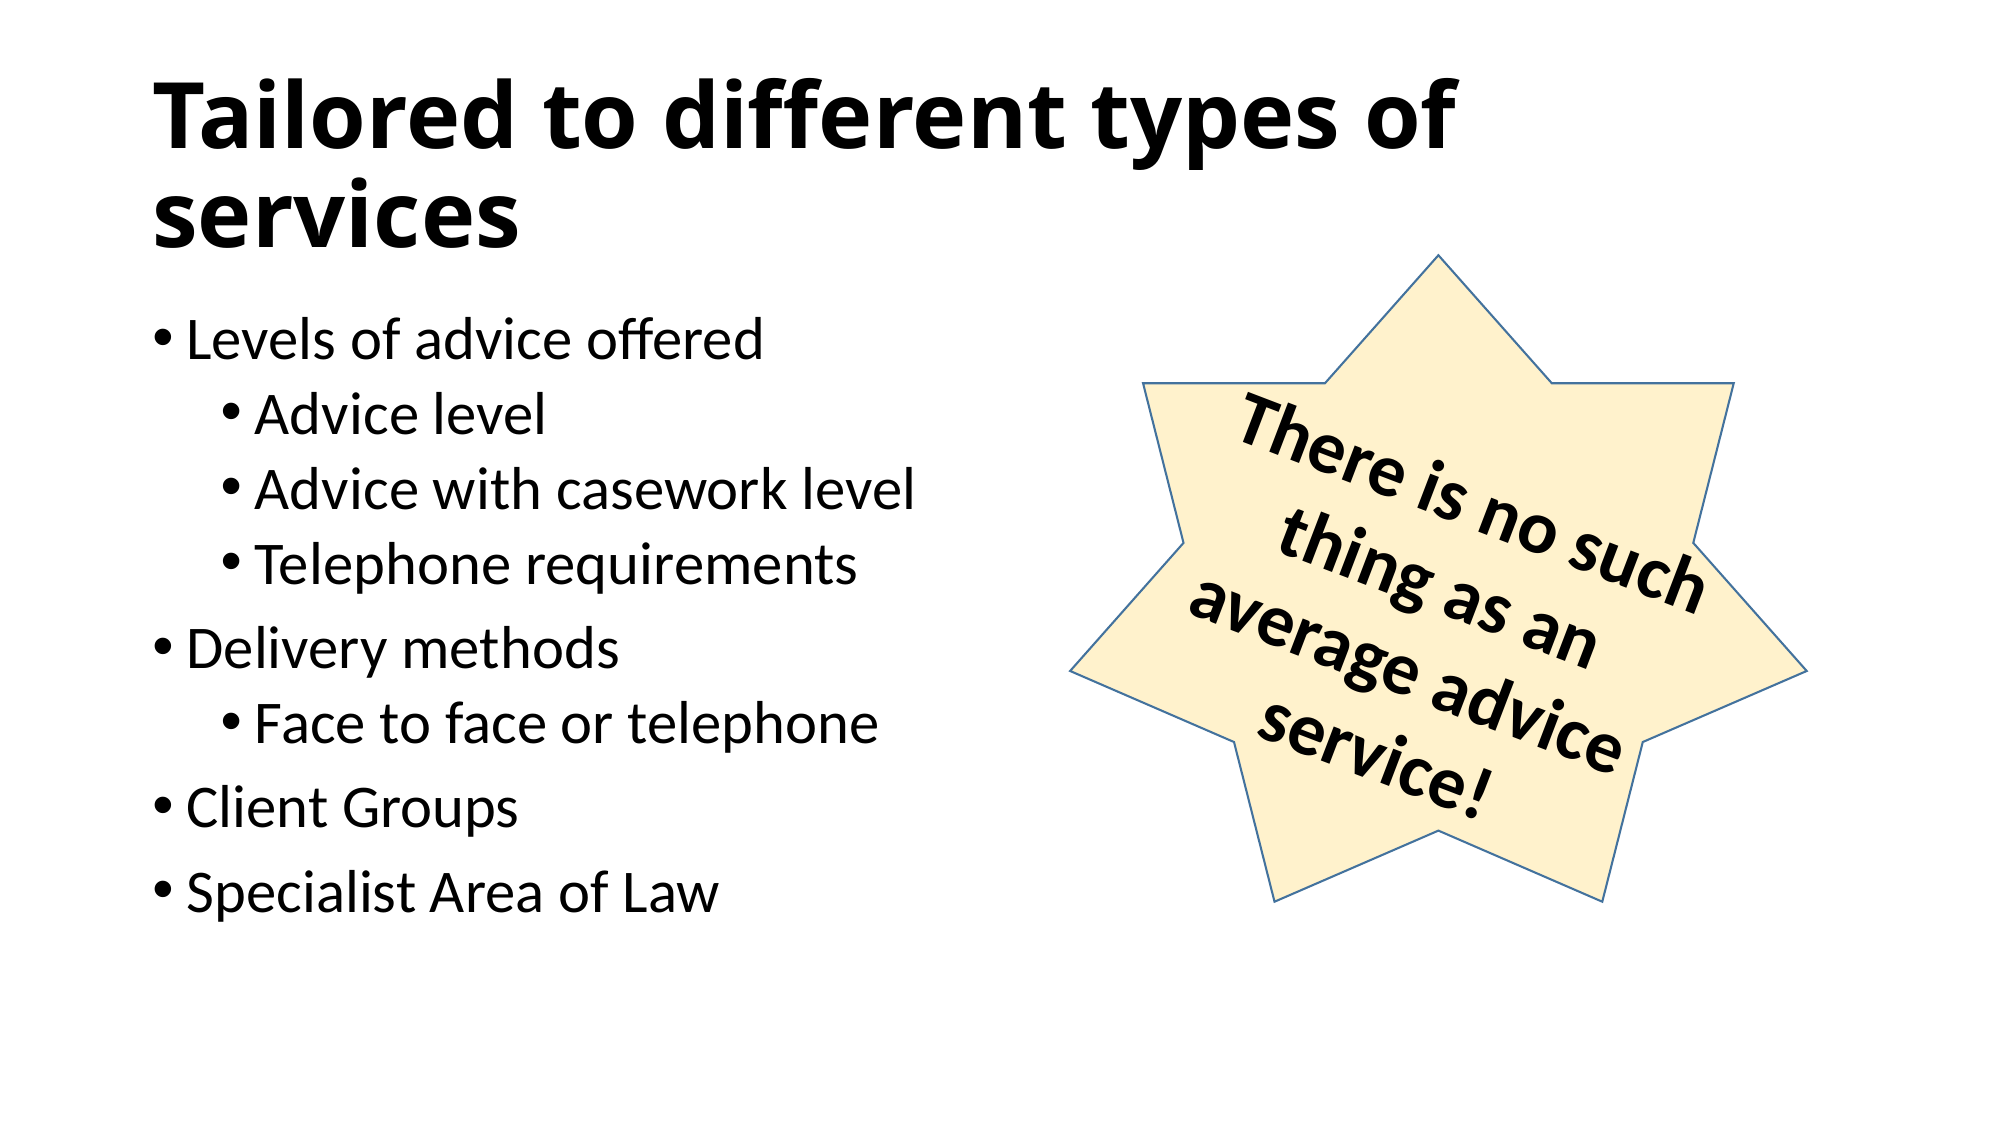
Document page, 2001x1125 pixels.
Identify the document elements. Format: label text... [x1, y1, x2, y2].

text_box [1235, 753, 1606, 904]
text_box [1682, 588, 1809, 727]
text_box [1068, 579, 1150, 689]
title Tailored to different types of services [137, 59, 1863, 278]
text_box [1141, 382, 1225, 514]
text_box There is no such thing as an average advice service! [1103, 351, 1750, 898]
list Levels of advice offered Advice level Advice with casework level Telephone requirements Delivery methods Face to face or telephone Client Groups Specialist Area of Law [137, 299, 1863, 1014]
text_box [1320, 253, 1736, 528]
